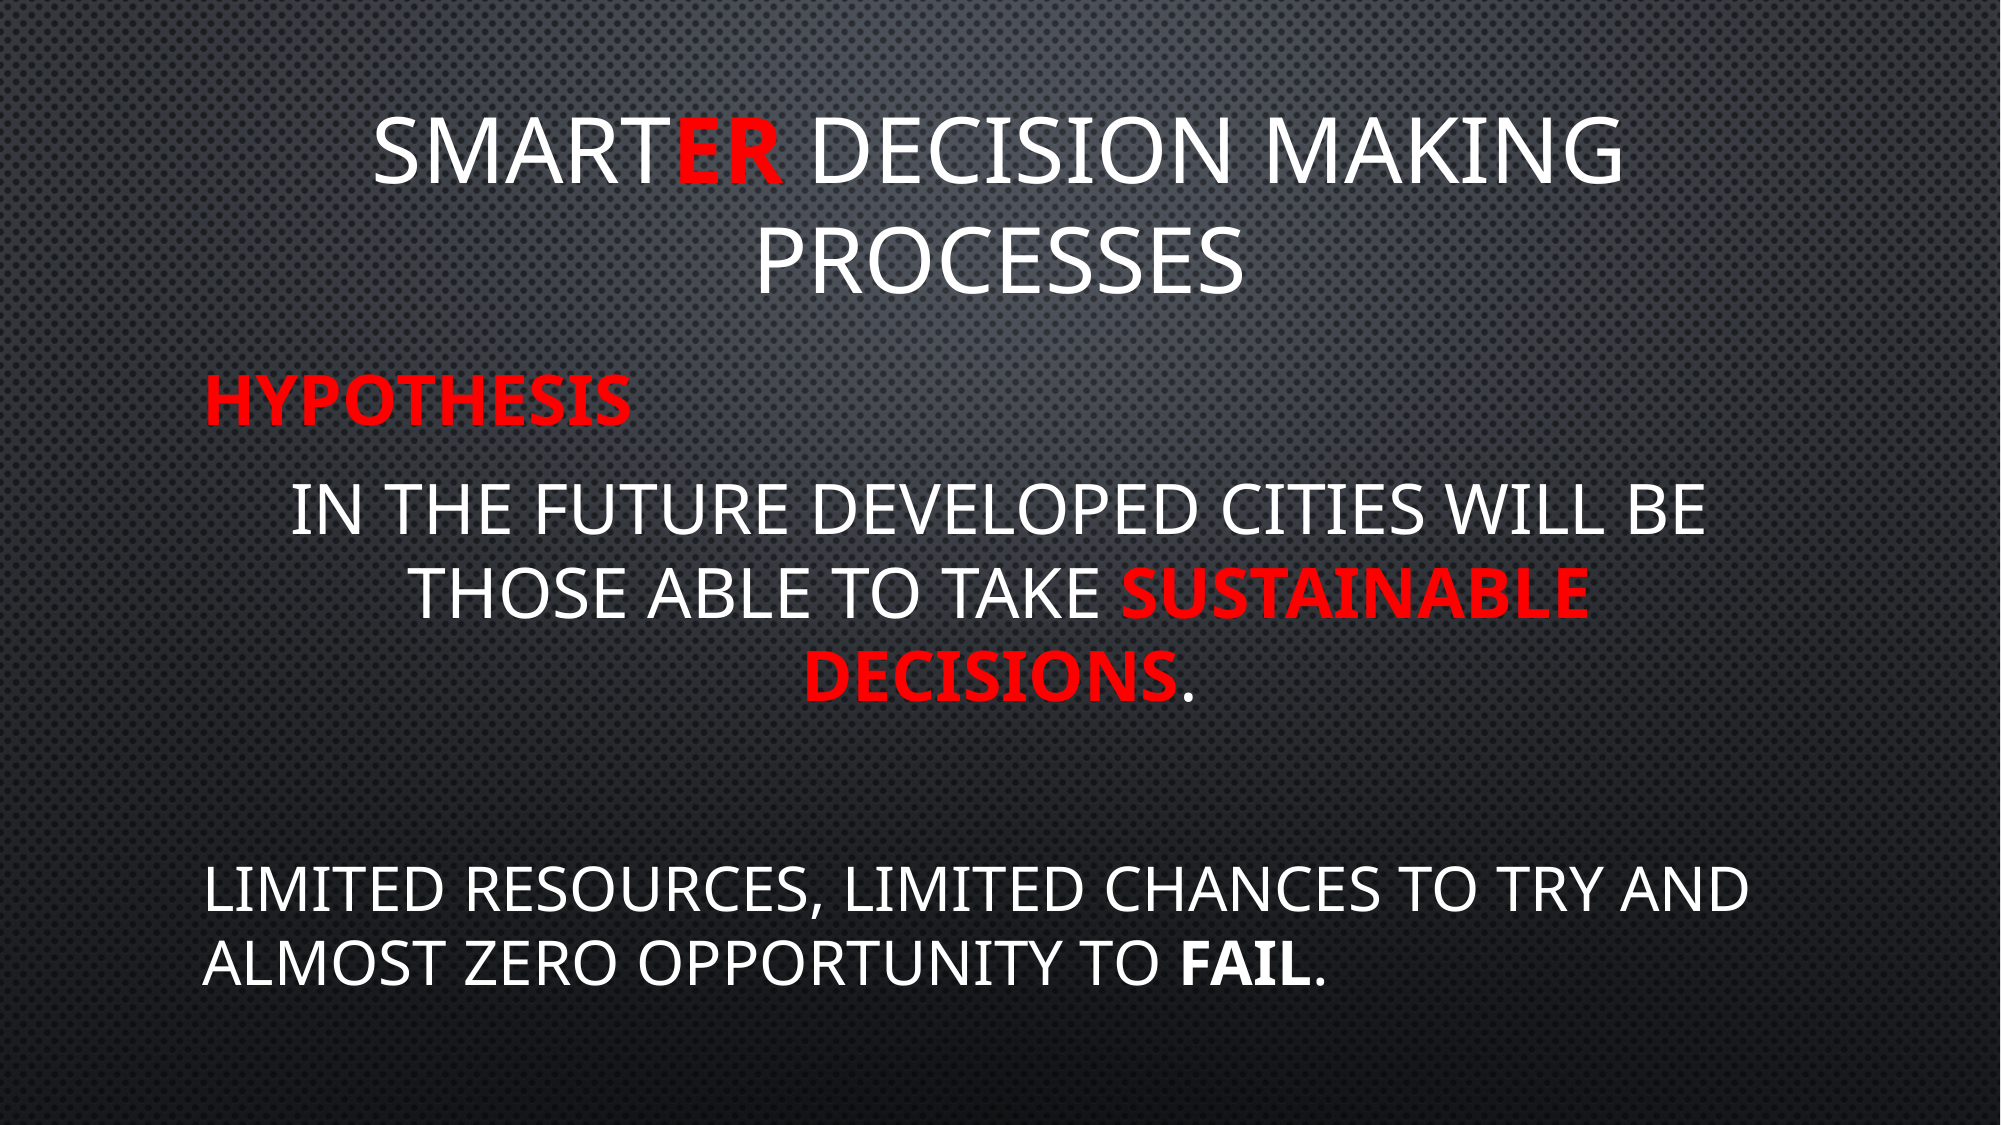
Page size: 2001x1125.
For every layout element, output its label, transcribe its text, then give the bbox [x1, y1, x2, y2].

list Hypothesis In the Future developed cities will be those able to take sustainable decisions. Limited Resources, limited chances to try and almost zero opportunity to FAIL. [187, 345, 1813, 1009]
title SmartER decision making Processes [187, 73, 1813, 329]
